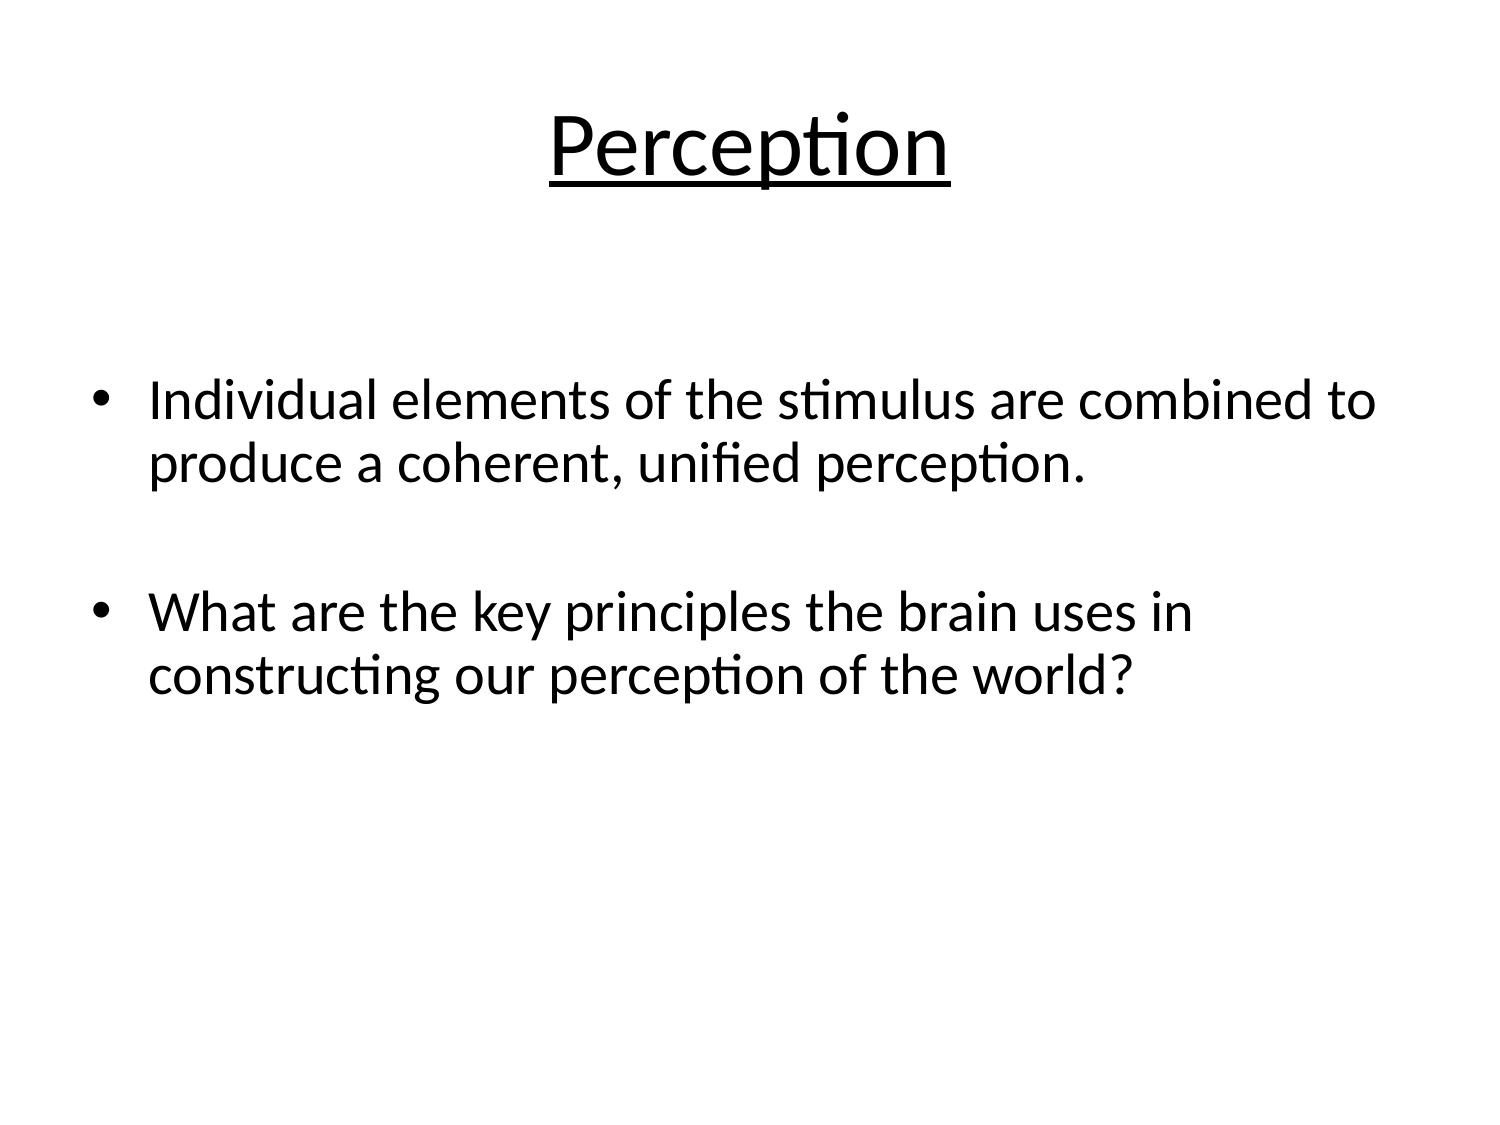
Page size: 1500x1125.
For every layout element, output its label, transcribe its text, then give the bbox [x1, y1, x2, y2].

title Perception [75, 45, 1425, 233]
list Individual elements of the stimulus are combined to produce a coherent, unified perception. What are the key principles the brain uses in constructing our perception of the world? [76, 361, 1427, 792]
